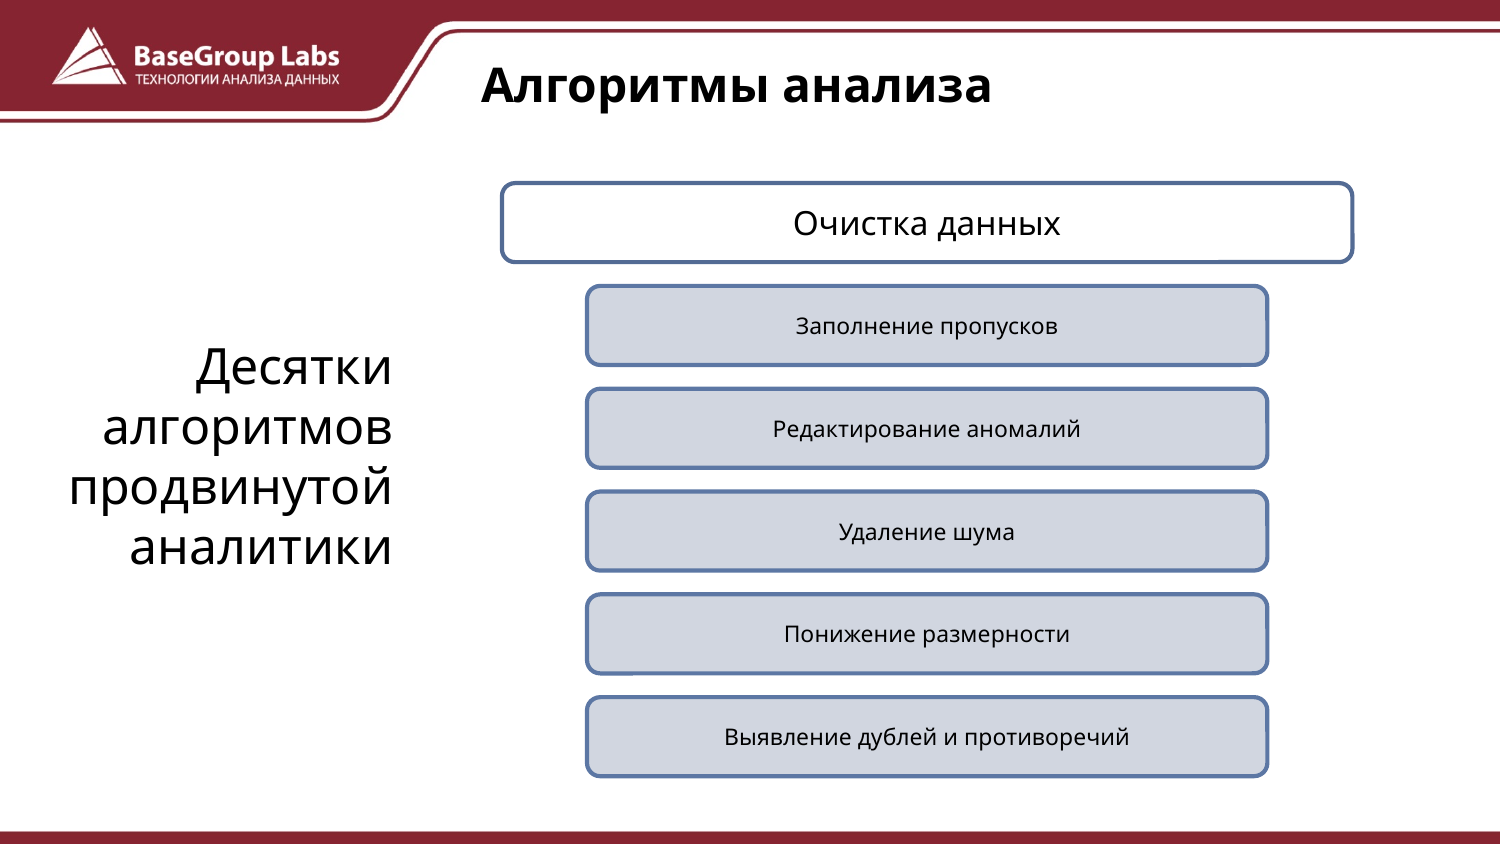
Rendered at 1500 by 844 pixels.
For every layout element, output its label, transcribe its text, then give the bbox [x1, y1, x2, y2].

text_box Десятки алгоритмов продвинутой аналитики [17, 327, 390, 583]
title Алгоритмы анализа [466, 43, 1463, 124]
picture [0, 0, 1500, 844]
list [395, 182, 1459, 777]
